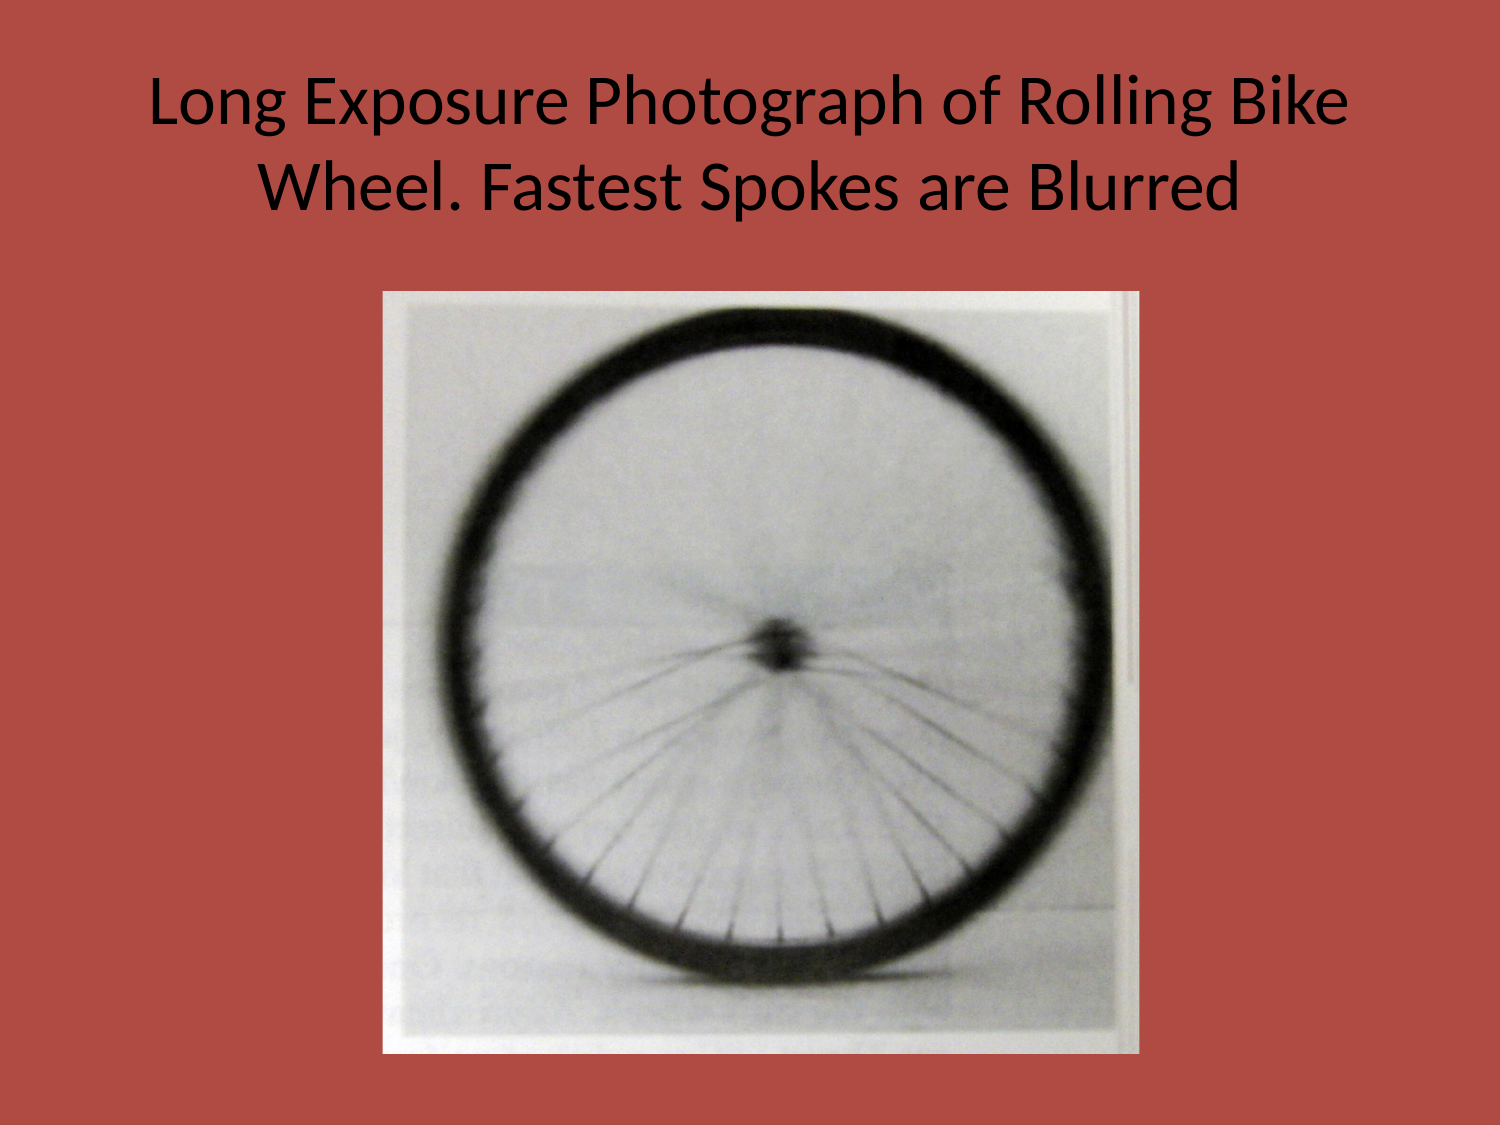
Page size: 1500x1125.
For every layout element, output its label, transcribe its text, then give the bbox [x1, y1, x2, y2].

picture [382, 290, 1140, 1054]
title Long Exposure Photograph of Rolling Bike Wheel. Fastest Spokes are Blurred [75, 45, 1425, 233]
